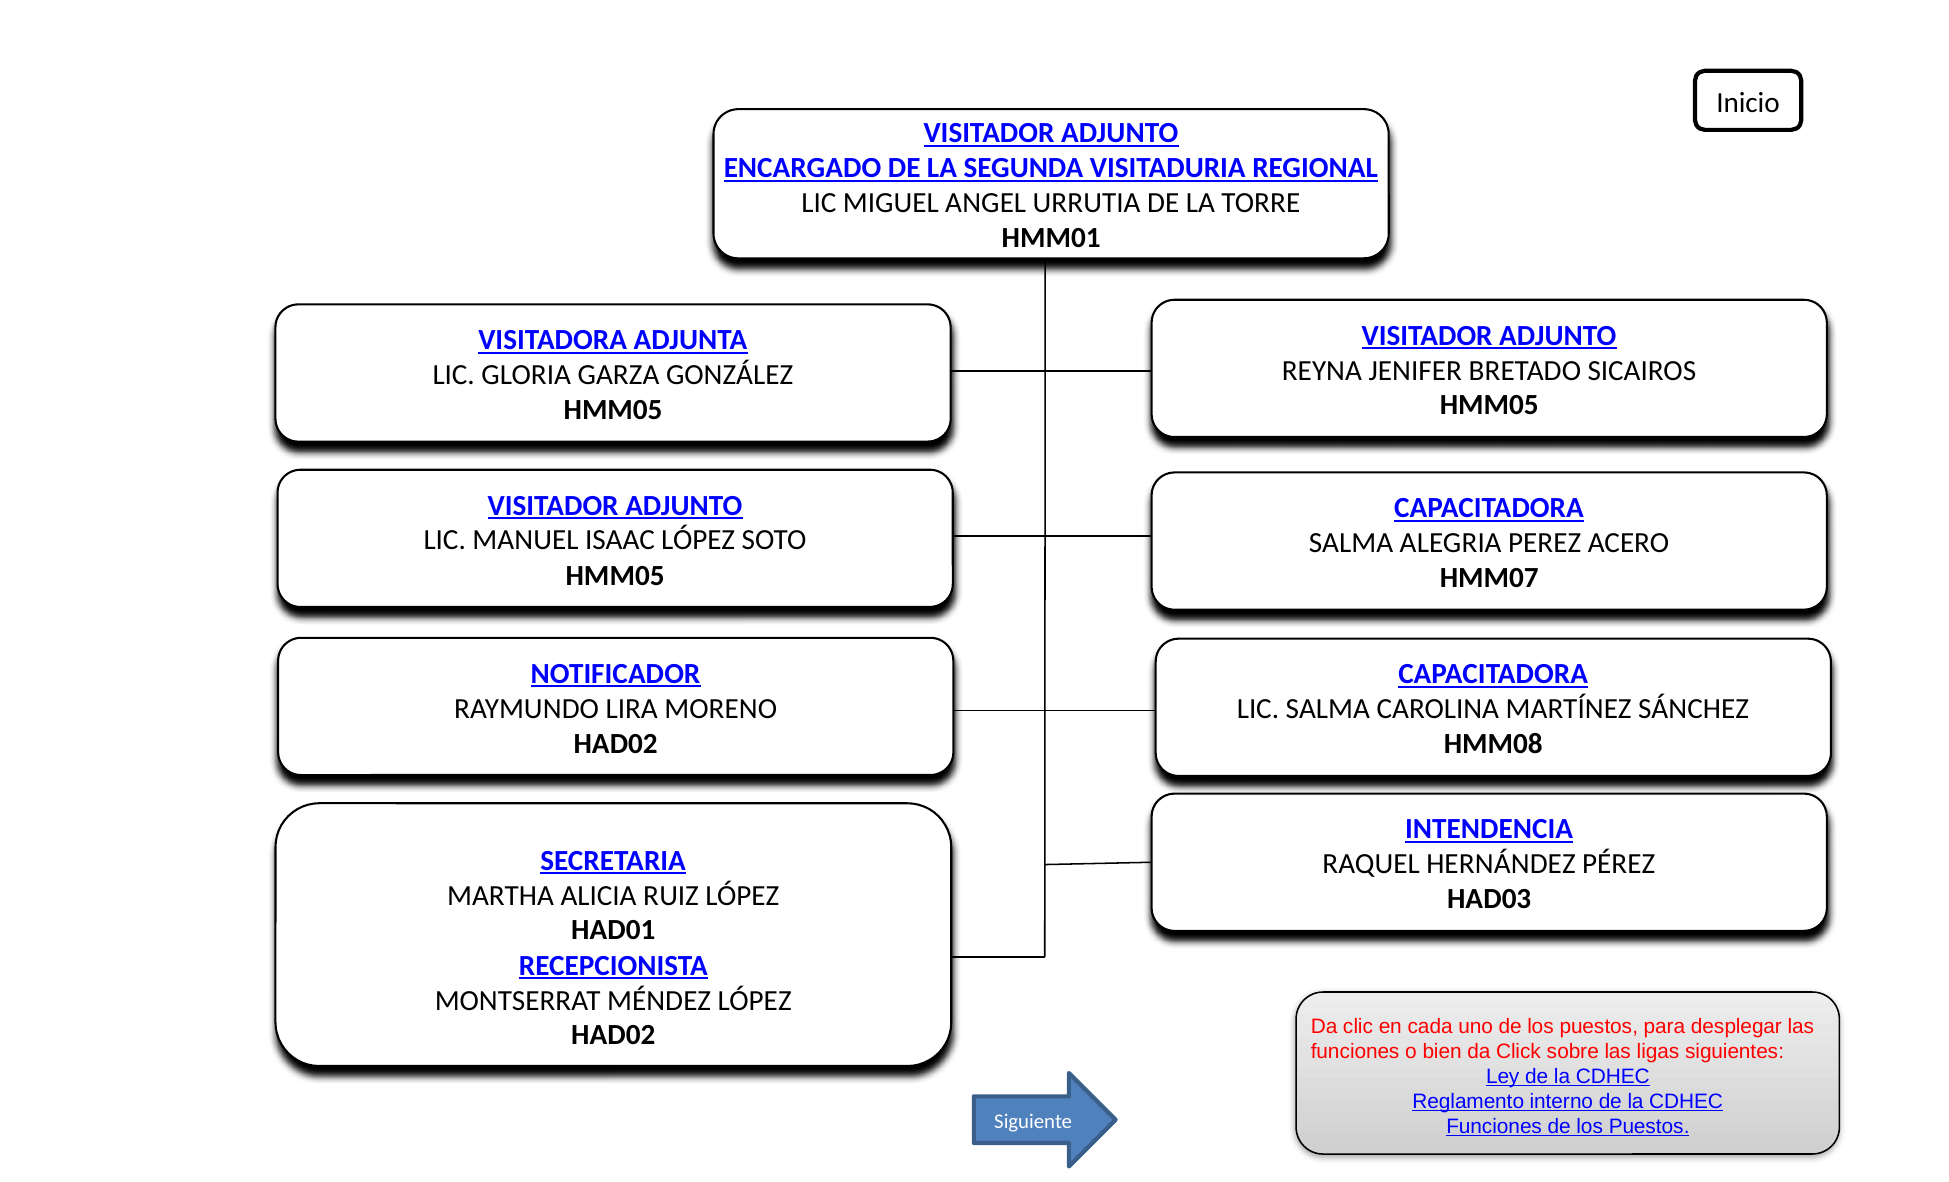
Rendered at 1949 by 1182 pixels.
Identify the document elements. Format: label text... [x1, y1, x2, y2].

text_box [1302, 1146, 1833, 1155]
text_box Da clic en cada uno de los puestos, para desplegar las funciones o bien da Click sobre las ligas siguientes: Ley de la CDHEC Reglamento interno de la CDHEC Funciones de los Puestos. [1296, 1005, 1840, 1146]
text_box SECRETARIA MARTHA ALICIA RUIZ LÓPEZ HAD01 RECEPCIONISTA MONTSERRAT MÉNDEZ LÓPEZ HAD02 [275, 803, 952, 1067]
text_box CAPACITADORA SALMA ALEGRIA PEREZ ACERO HMM07 [1151, 472, 1827, 610]
text_box [1299, 991, 1837, 1005]
text_box Inicio [1692, 68, 1804, 132]
text_box Siguiente [971, 1071, 1118, 1169]
text_box CAPACITADORA LIC. SALMA CAROLINA MARTÍNEZ SÁNCHEZ HMM08 [1155, 638, 1831, 776]
text_box VISITADOR ADJUNTO LIC. MANUEL ISAAC LÓPEZ SOTO HMM05 [277, 469, 953, 607]
text_box VISITADOR ADJUNTO REYNA JENIFER BRETADO SICAIROS HMM05 [1151, 299, 1827, 438]
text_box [1044, 861, 1152, 865]
text_box NOTIFICADOR RAYMUNDO LIRA MORENO HAD02 [278, 637, 954, 776]
text_box VISITADOR ADJUNTO ENCARGADO DE LA SEGUNDA VISITADURIA REGIONAL LIC MIGUEL ANGEL URRUTIA DE LA TORRE HMM01 [713, 109, 1389, 259]
text_box INTENDENCIA RAQUEL HERNÁNDEZ PÉREZ HAD03 [1151, 793, 1827, 931]
text_box VISITADORA ADJUNTA LIC. GLORIA GARZA GONZÁLEZ HMM05 [275, 304, 951, 442]
